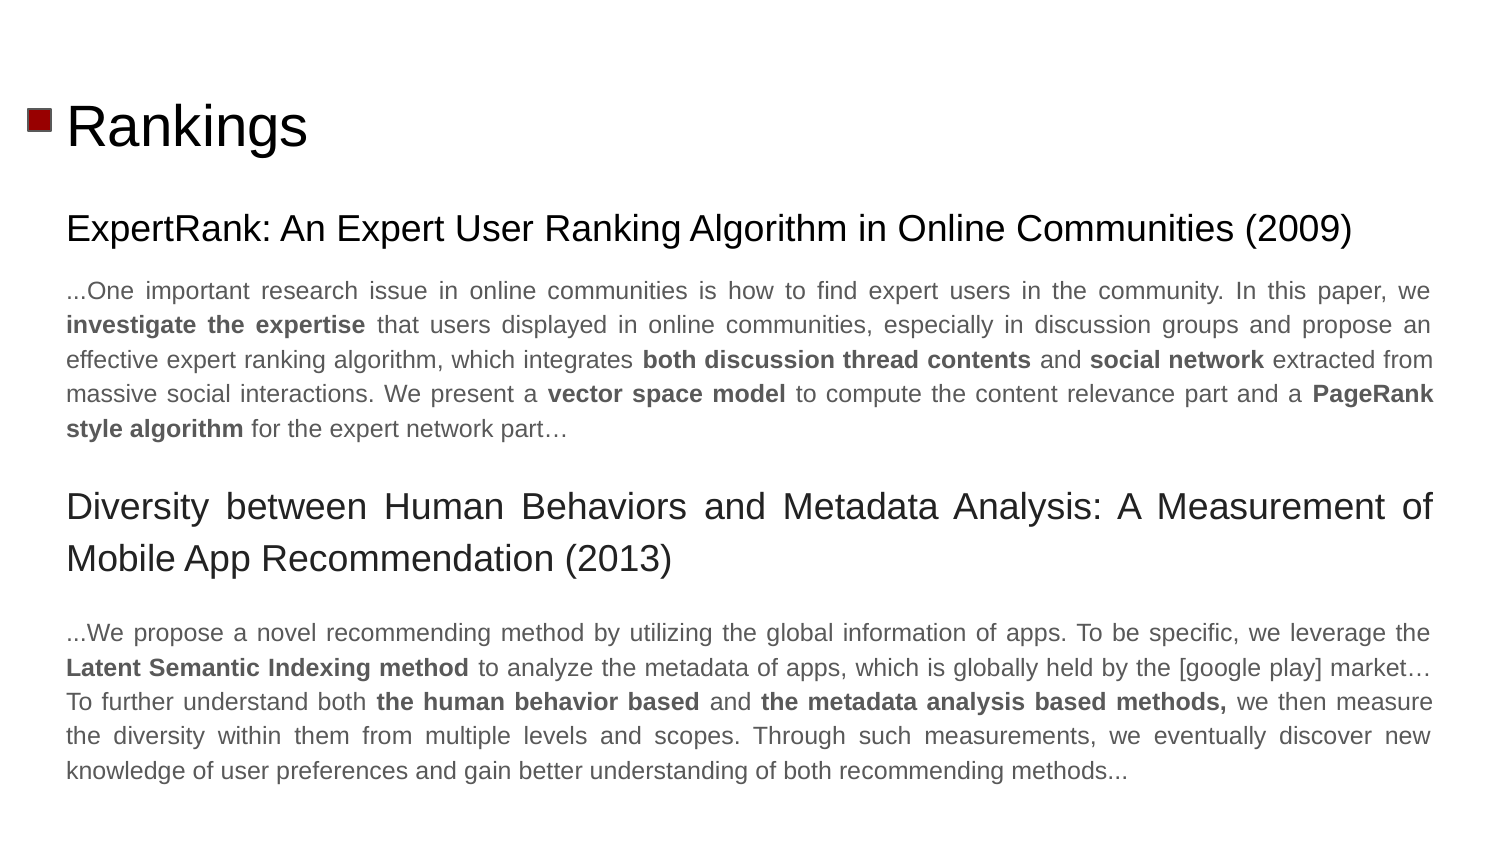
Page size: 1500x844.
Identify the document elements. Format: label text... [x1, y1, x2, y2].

title Rankings [51, 72, 1449, 167]
text_box [28, 109, 52, 131]
list ExpertRank: An Expert User Ranking Algorithm in Online Communities (2009) ...One important research issue in online communities is how to find expert users in the community. In this paper, we investigate the expertise that users displayed in online communities, especially in discussion groups and propose an effective expert ranking algorithm, which integrates both discussion thread contents and social network extracted from massive social interactions. We present a vector space model to compute the content relevance part and a PageRank style algorithm for the expert network part… Diversity between Human Behaviors and Metadata Analysis: A Measurement of Mobile App Recommendation (2013) ...We propose a novel recommending method by utilizing the global information of apps. To be specific, we leverage the Latent Semantic Indexing method to analyze the metadata of apps, which is globally held by the [google play] market… To further understand both the human behavior based and the metadata analysis based methods, we then measure the diversity within them from multiple levels and scopes. Through such measurements, we eventually discover new knowledge of user preferences and gain better understanding of both recommending methods... [51, 189, 1449, 750]
